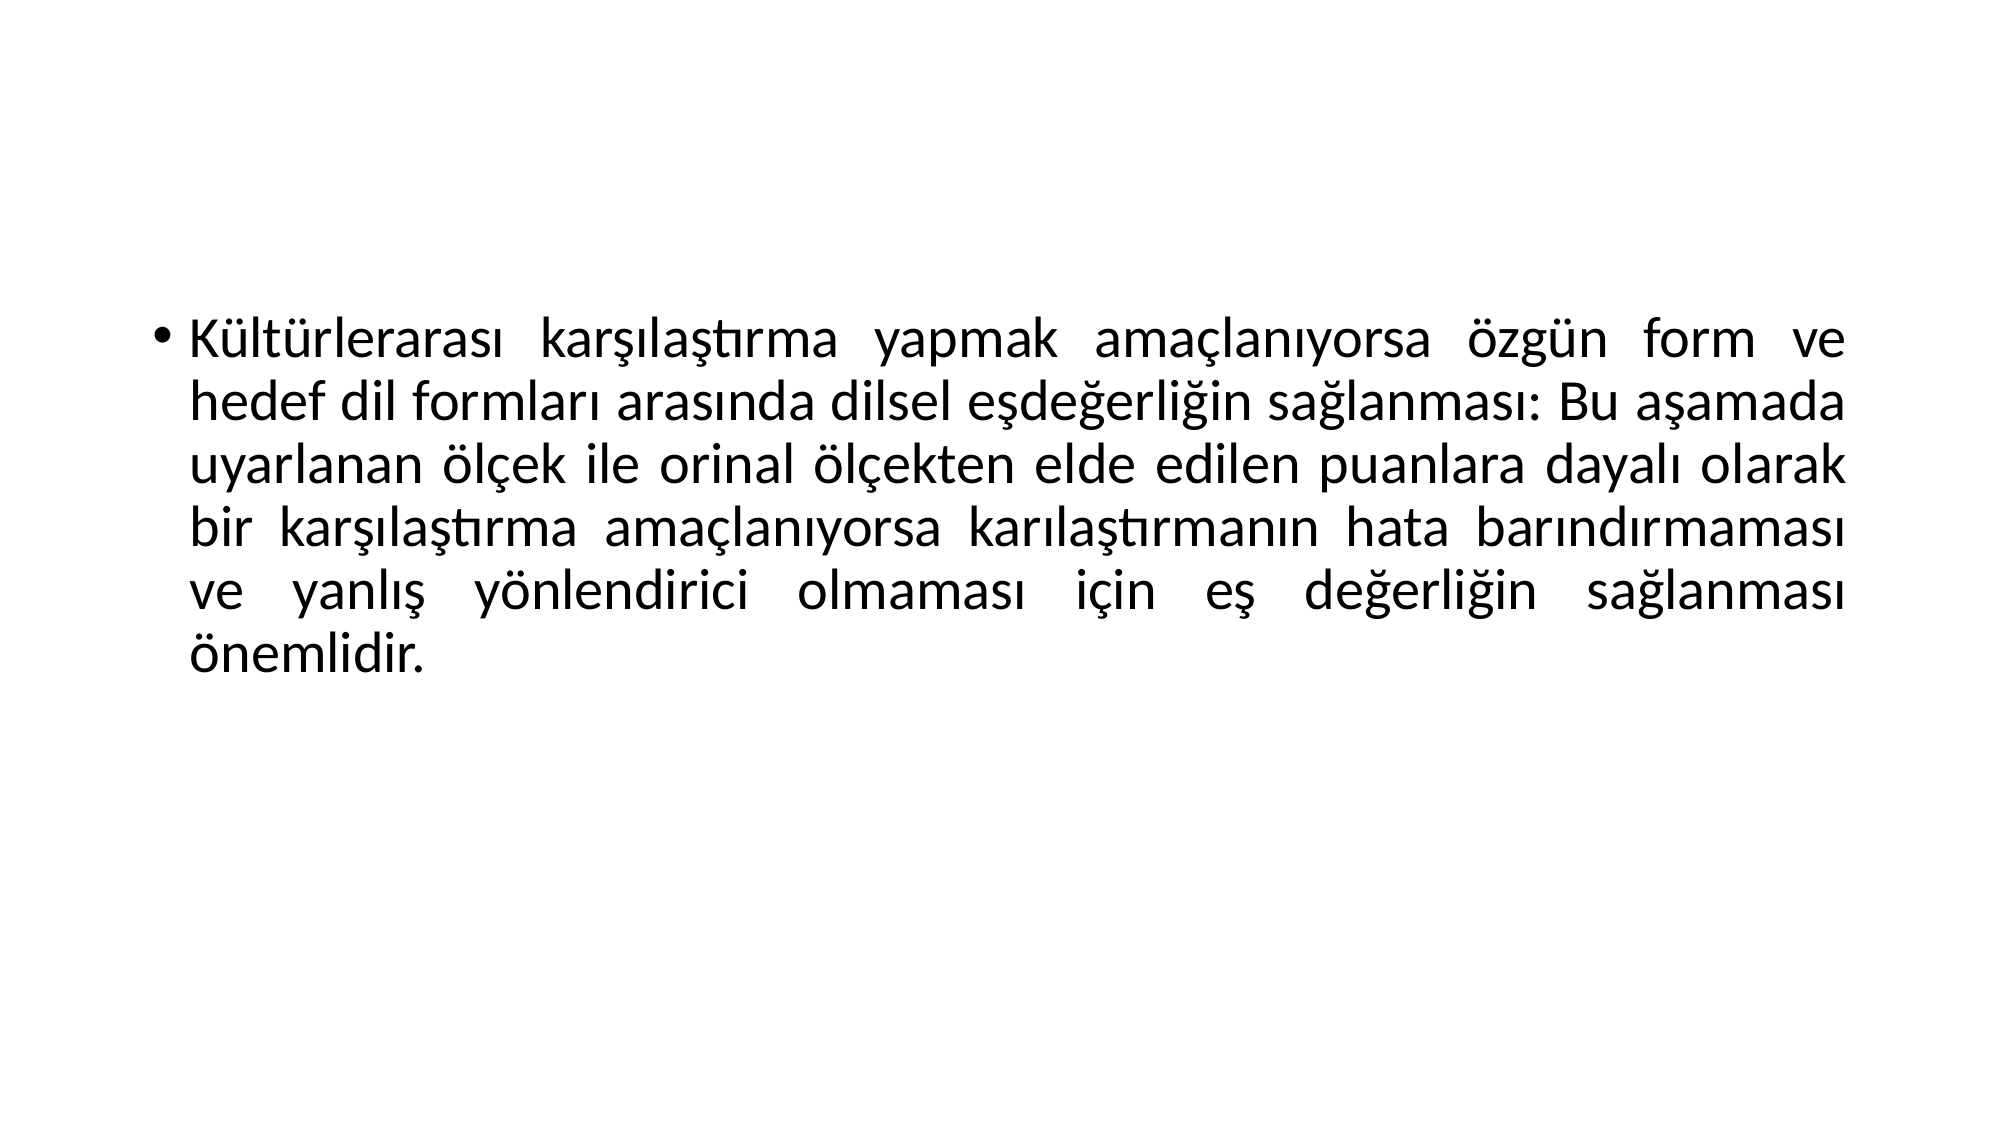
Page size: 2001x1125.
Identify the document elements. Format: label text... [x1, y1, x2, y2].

list Kültürlerarası karşılaştırma yapmak amaçlanıyorsa özgün form ve hedef dil formları arasında dilsel eşdeğerliğin sağlanması: Bu aşamada uyarlanan ölçek ile orinal ölçekten elde edilen puanlara dayalı olarak bir karşılaştırma amaçlanıyorsa karılaştırmanın hata barındırmaması ve yanlış yönlendirici olmaması için eş değerliğin sağlanması önemlidir. [137, 299, 1863, 1014]
